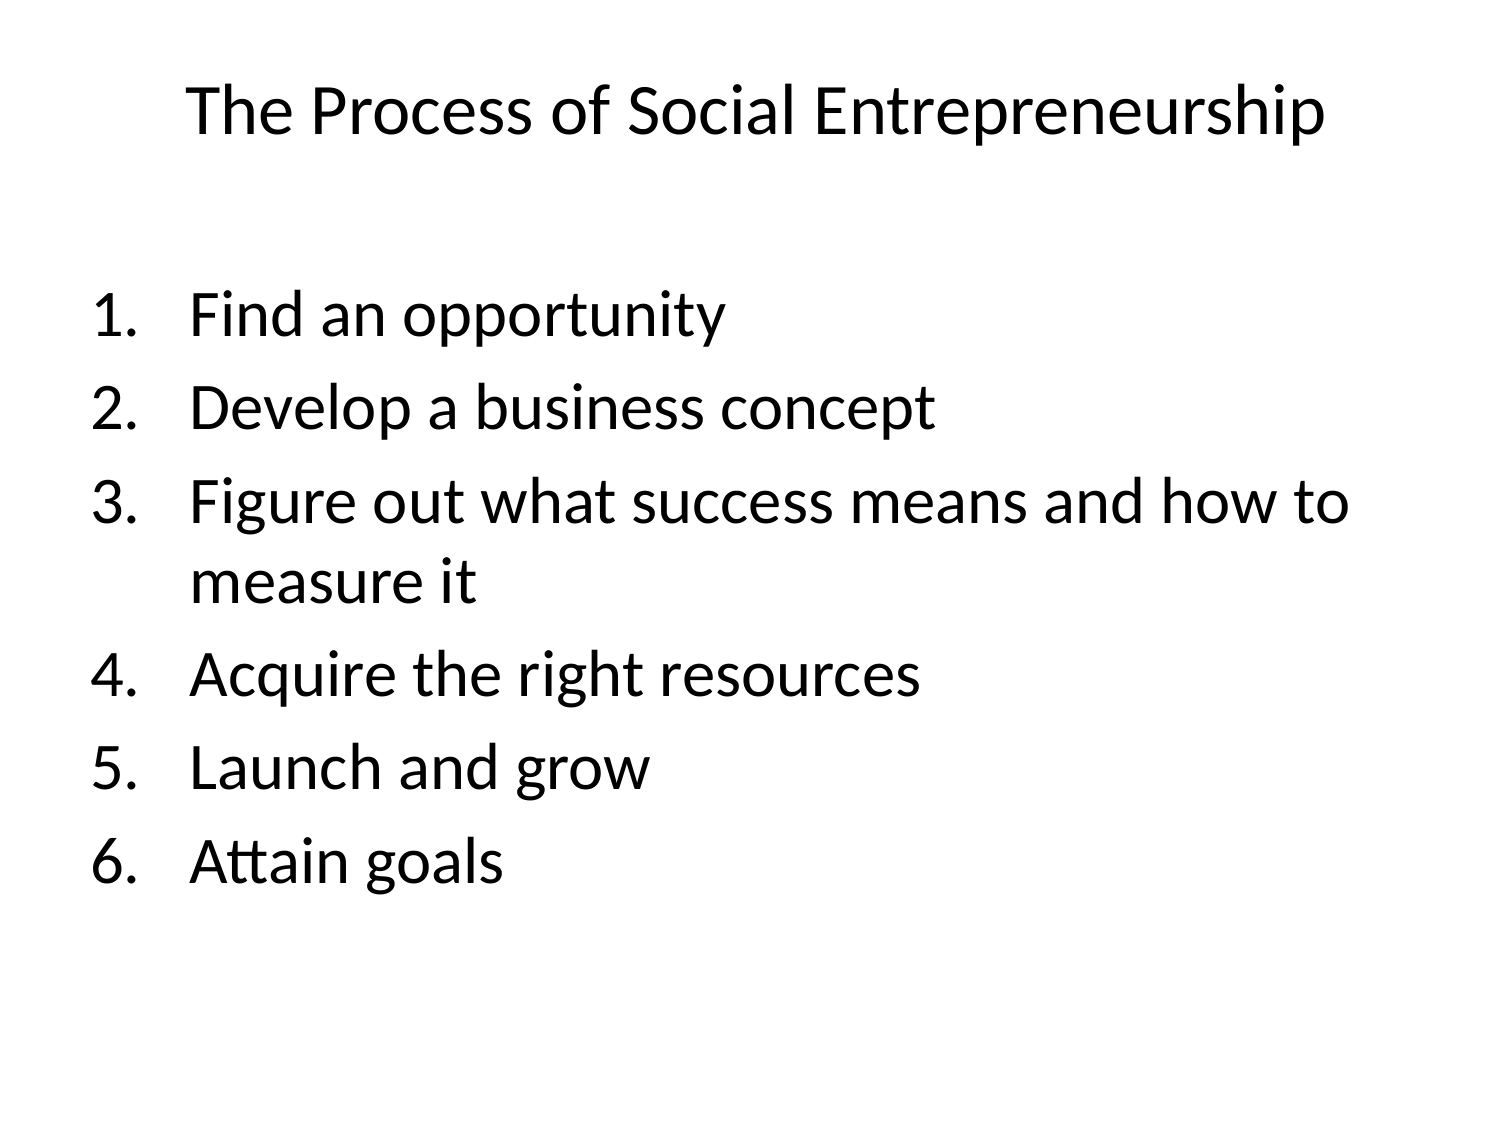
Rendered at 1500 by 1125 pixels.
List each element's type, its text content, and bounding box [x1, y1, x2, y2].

title The Process of Social Entrepreneurship [162, 12, 1350, 199]
list Find an opportunity Develop a business concept Figure out what success means and how to measure it Acquire the right resources Launch and grow Attain goals [75, 262, 1425, 1005]
